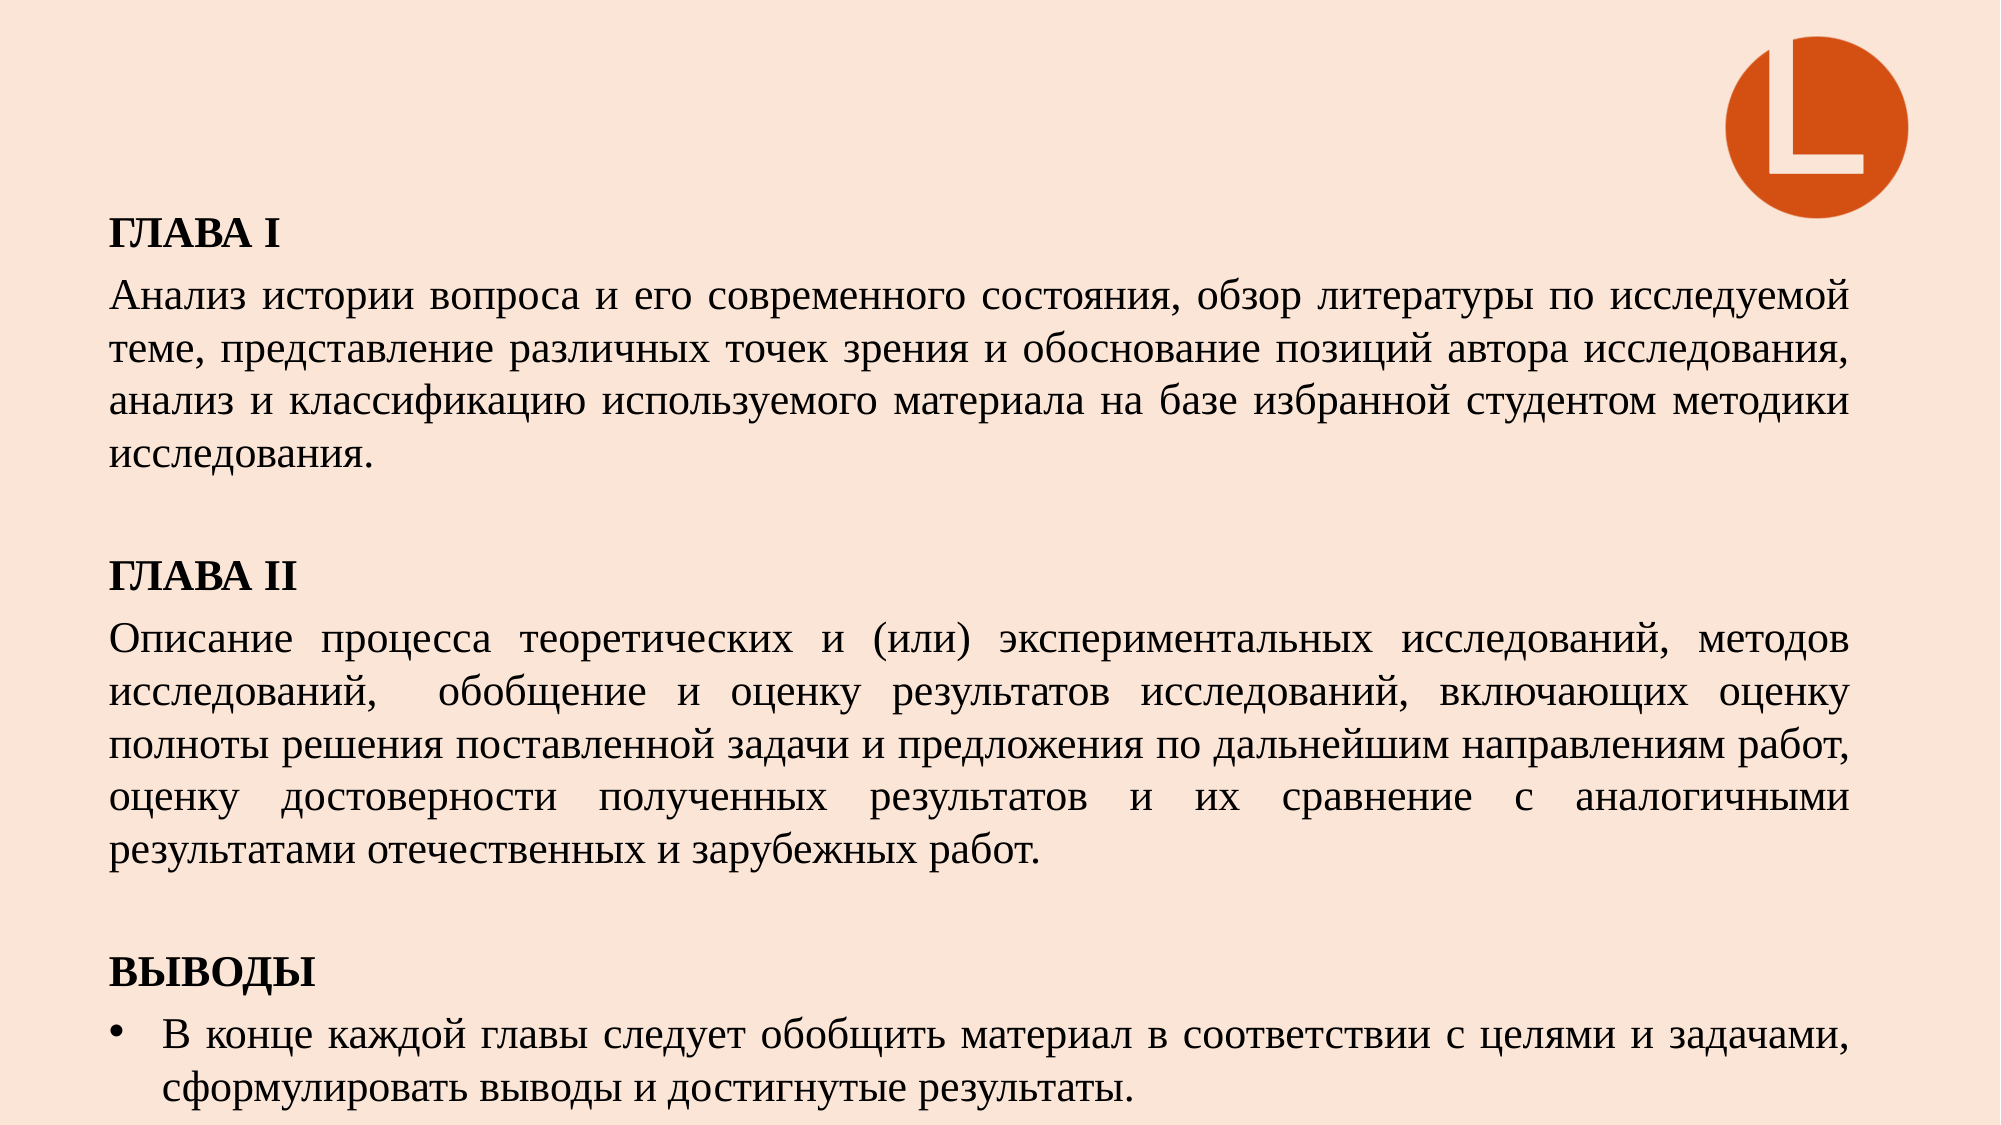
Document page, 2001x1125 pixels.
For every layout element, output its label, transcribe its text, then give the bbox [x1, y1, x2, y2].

list ГЛАВА I Анализ истории вопроса и его современного состояния, обзор литературы по исследуемой теме, представление различных точек зрения и обоснование позиций автора исследования, анализ и классификацию используемого материала на базе избранной студентом методики исследования. ГЛАВА II Описание процесса теоретических и (или) экспериментальных исследований, методов исследований, обобщение и оценку результатов исследований, включающих оценку полноты решения поставленной задачи и предложения по дальнейшим направлениям работ, оценку достоверности полученных результатов и их сравнение с аналогичными результатами отечественных и зарубежных работ. ВЫВОДЫ В конце каждой главы следует обобщить материал в соответствии с целями и задачами, сформулировать выводы и достигнутые результаты. [93, 196, 1868, 1125]
picture [1718, 29, 1917, 227]
